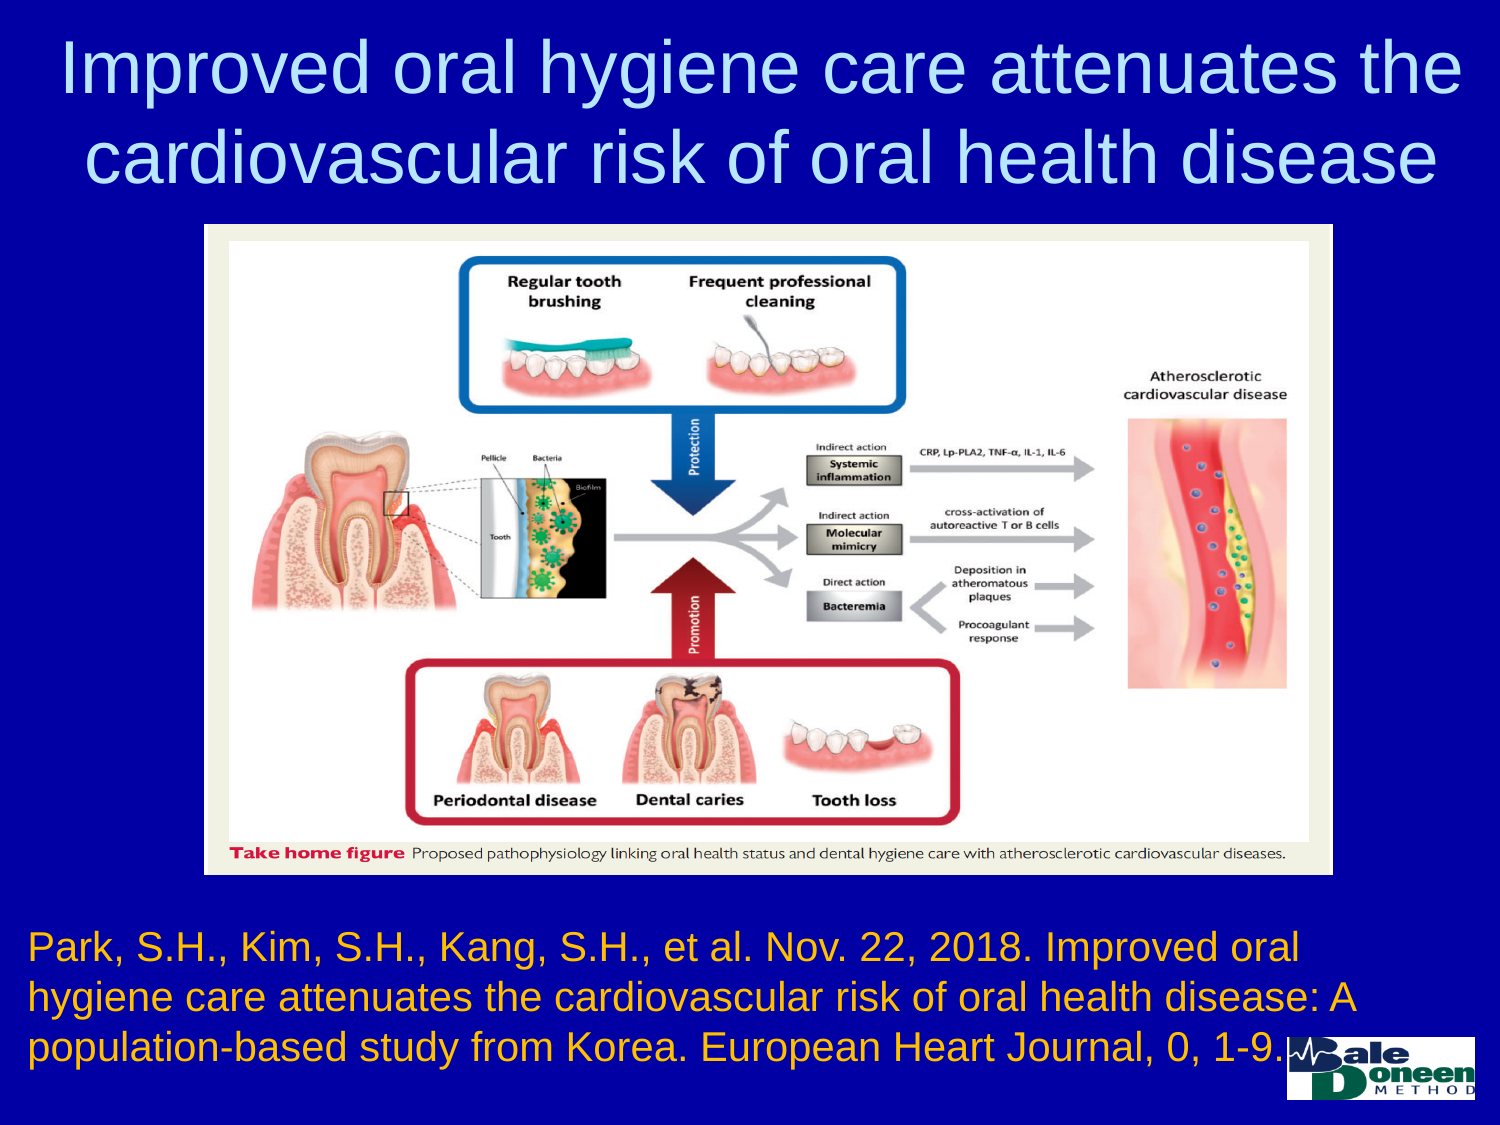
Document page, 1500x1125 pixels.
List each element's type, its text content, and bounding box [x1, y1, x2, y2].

title Improved oral hygiene care attenuates the cardiovascular risk of oral health disease [12, 46, 1500, 172]
list [74, 212, 1463, 951]
picture [1287, 1037, 1475, 1100]
picture [204, 224, 1333, 876]
text_box Park, S.H., Kim, S.H., Kang, S.H., et al. Nov. 22, 2018. Improved oral hygiene care attenuates the cardiovascular risk of oral health disease: A population-based study from Korea. European Heart Journal, 0, 1-9. [12, 912, 1401, 1078]
